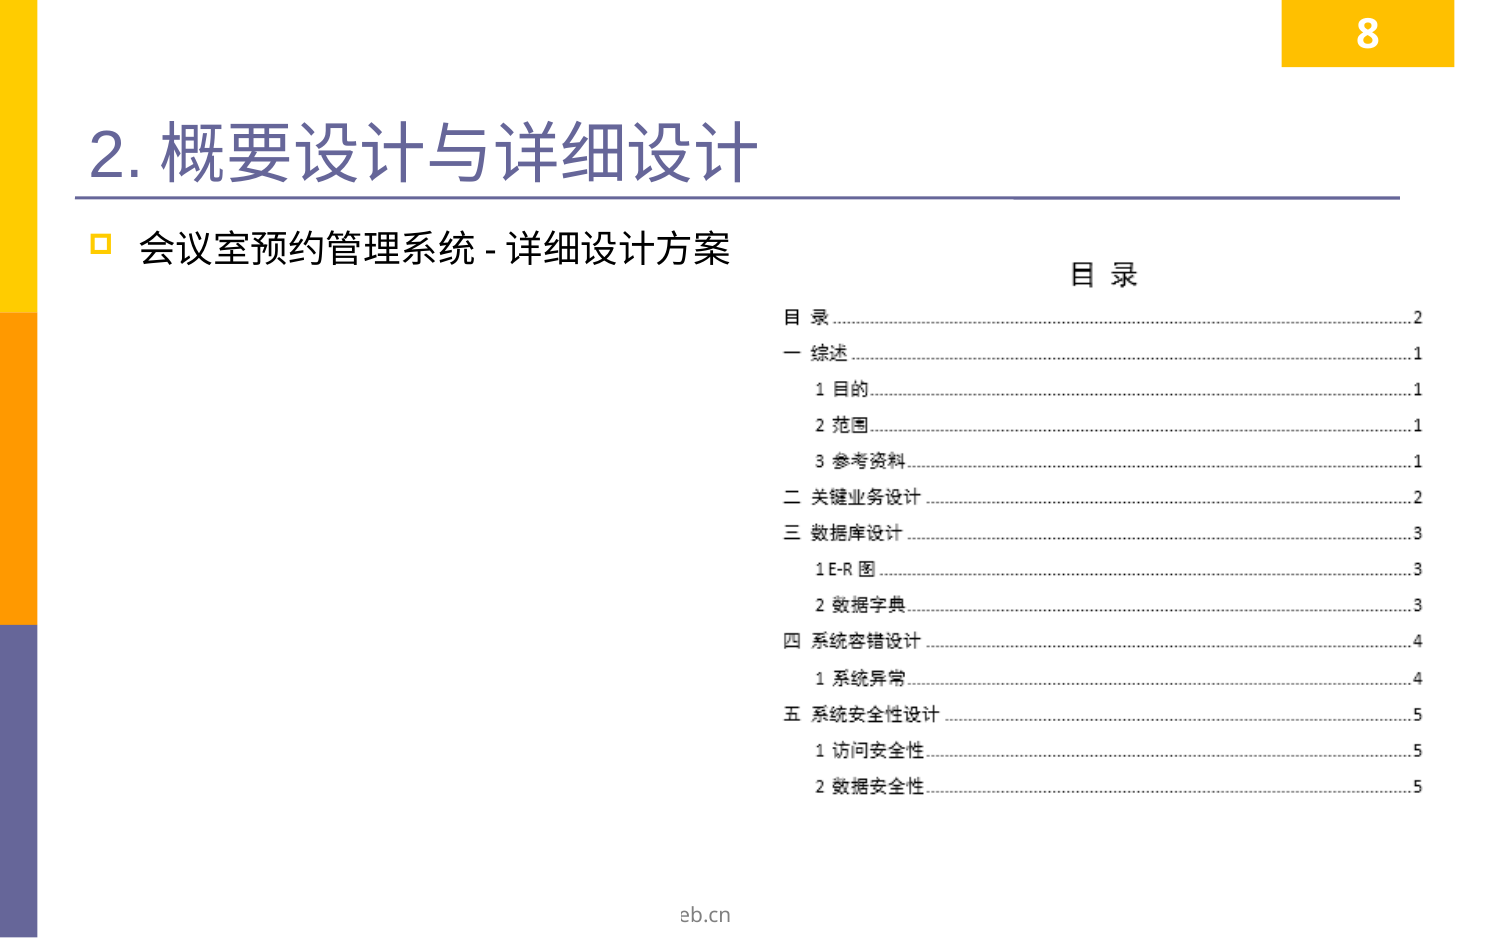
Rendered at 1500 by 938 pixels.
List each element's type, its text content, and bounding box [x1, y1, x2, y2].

title 2.概要设计与详细设计 [75, 41, 1425, 198]
list 会议室预约管理系统-详细设计方案 [75, 218, 1400, 835]
slide_number 8 [1281, 0, 1455, 68]
picture [736, 232, 1451, 832]
